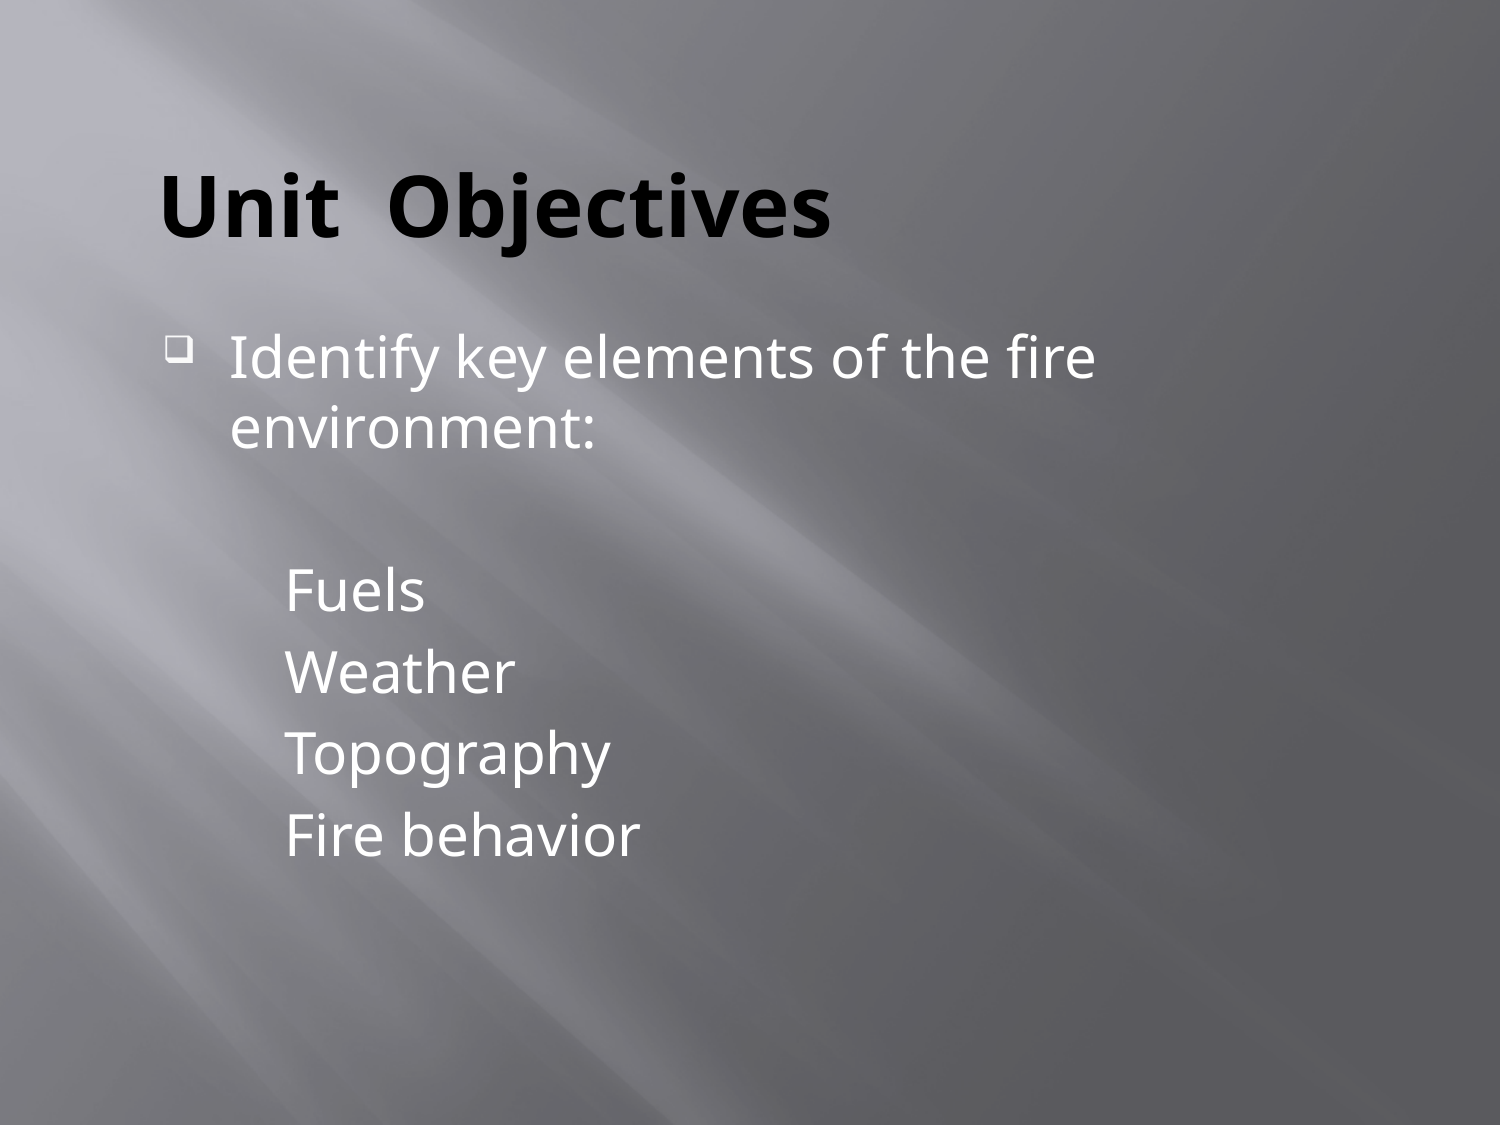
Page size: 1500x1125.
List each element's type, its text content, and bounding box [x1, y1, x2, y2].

title Unit Objectives [142, 140, 1482, 267]
list Identify key elements of the fire environment: Fuels Weather Topography Fire behavior [125, 312, 1481, 1088]
